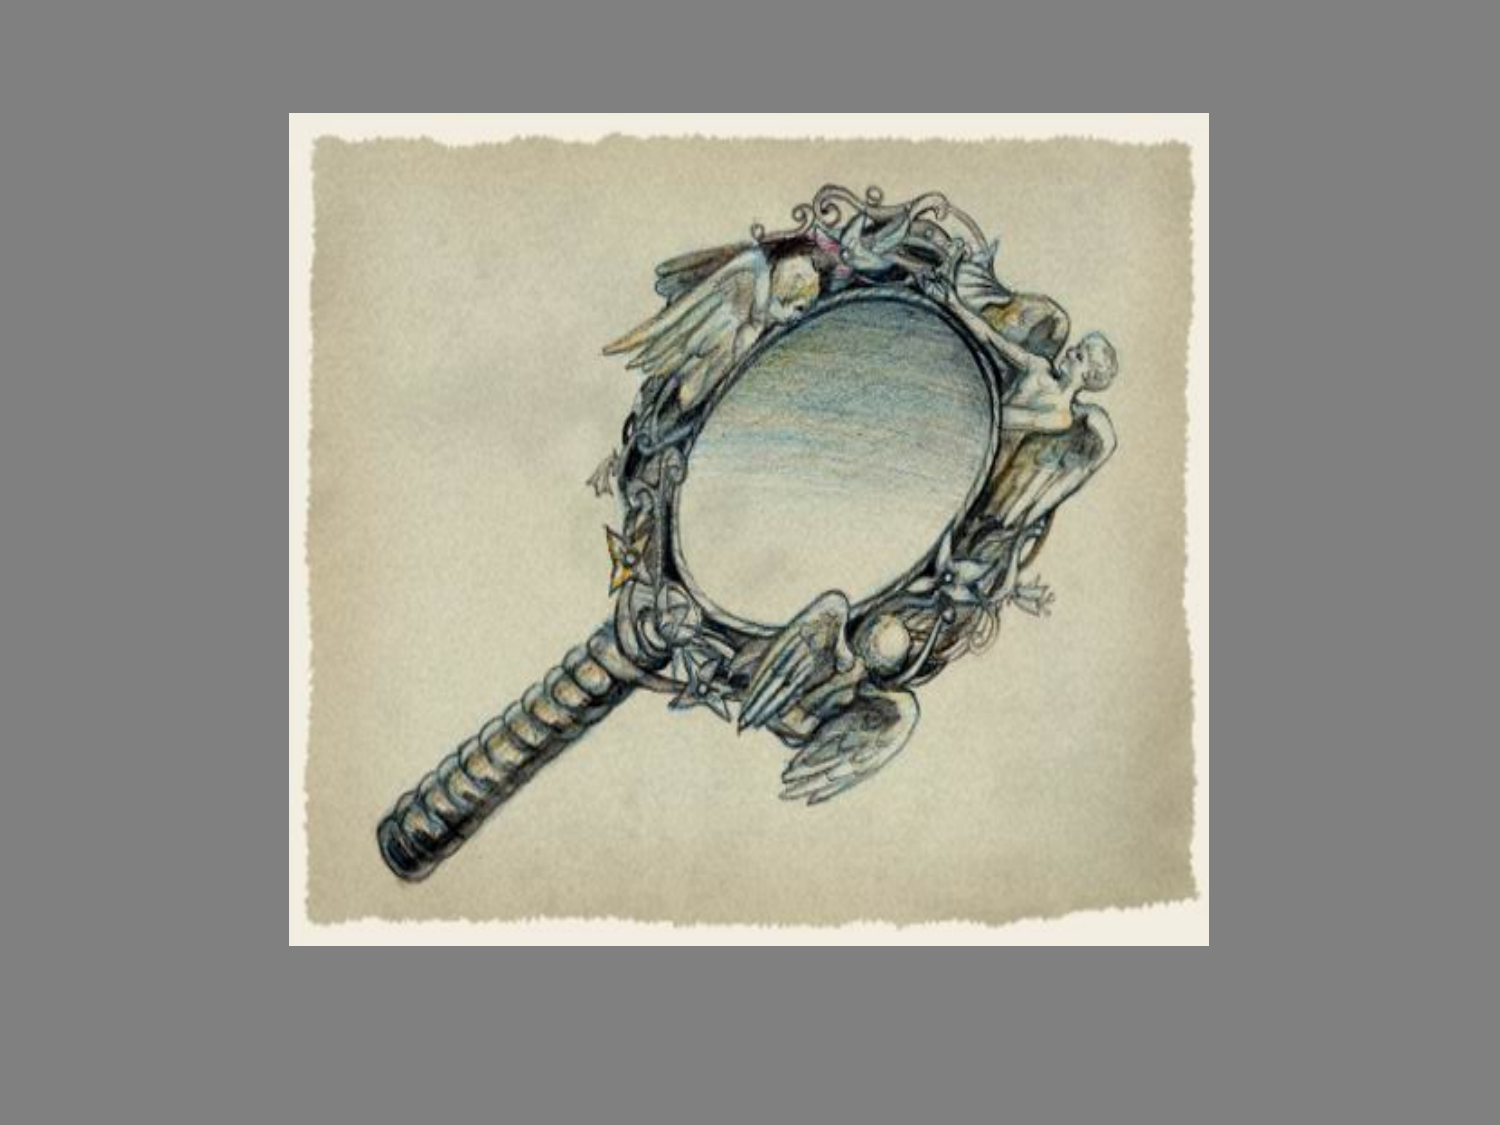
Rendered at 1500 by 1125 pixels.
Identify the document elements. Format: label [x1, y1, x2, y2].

list [288, 113, 1209, 946]
